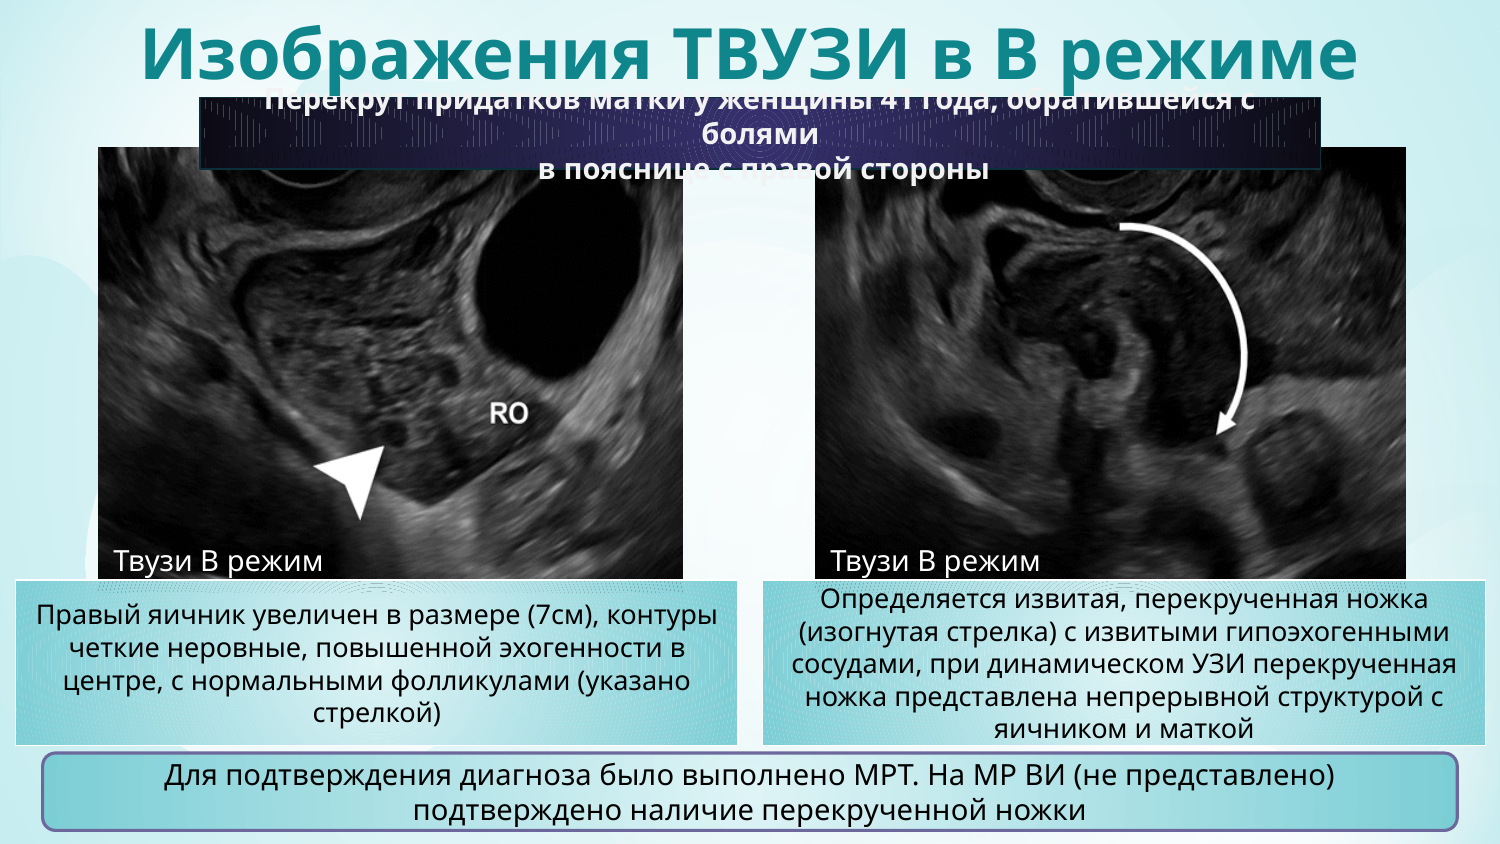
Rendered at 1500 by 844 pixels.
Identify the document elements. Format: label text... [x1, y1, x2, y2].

text_box Правый яичник увеличен в размере (7см), контуры четкие неровные, повышенной эхогенности в центре, с нормальными фолликулами (указано стрелкой) [15, 580, 739, 746]
text_box Определяется извитая, перекрученная ножка (изогнутая стрелка) с извитыми гипоэхогенными сосудами, при динамическом УЗИ перекрученная ножка представлена непрерывной структурой с яичником и маткой [762, 580, 1486, 746]
picture [815, 146, 1406, 593]
picture [98, 146, 683, 593]
text_box Для подтверждения диагноза было выполнено МРТ. На МР ВИ (не представлено) подтверждено наличие перекрученной ножки [42, 752, 1458, 831]
text_box Перекрут придатков матки у женщины 41 года, обратившейся с болями в пояснице с правой стороны [199, 97, 1321, 169]
title Изображения ТВУЗИ в В режиме [116, 0, 1383, 76]
